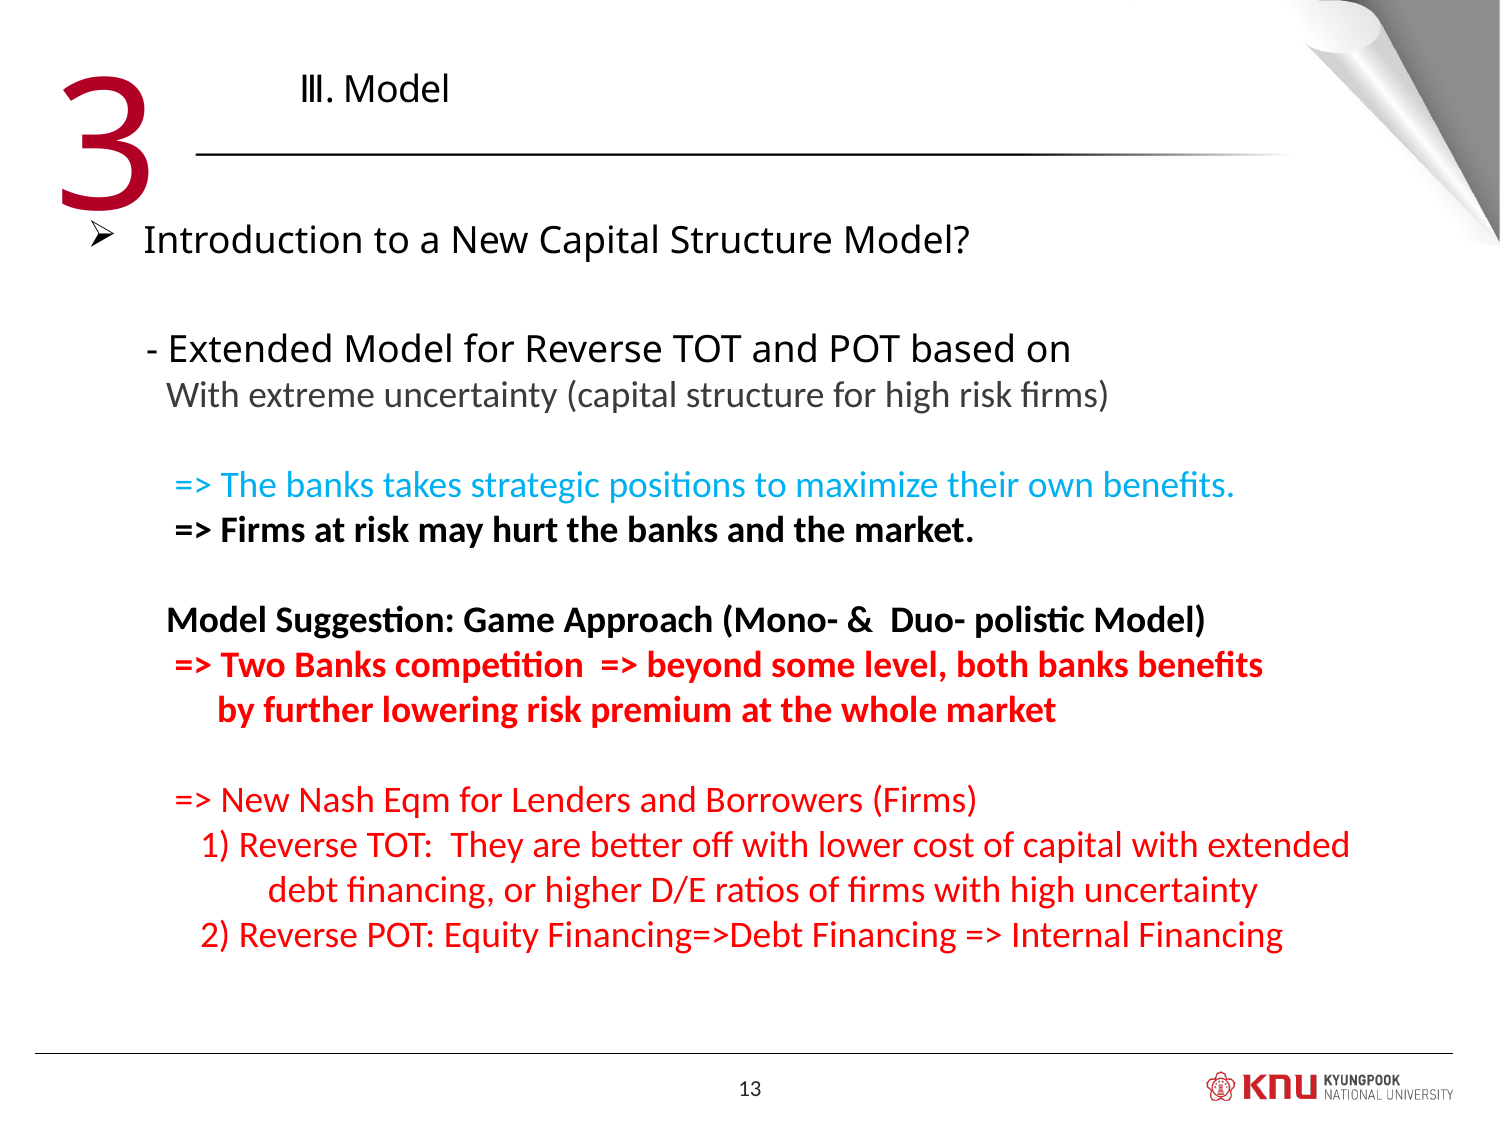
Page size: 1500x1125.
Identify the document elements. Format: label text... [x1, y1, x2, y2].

text_box 3 [39, 19, 174, 254]
text_box With extreme uncertainty (capital structure for high risk firms) => The banks takes strategic positions to maximize their own benefits. => Firms at risk may hurt the banks and the market. Model Suggestion: Game Approach (Mono- & Duo- polistic Model) => Two Banks competition => beyond some level, both banks benefits by further lowering risk premium at the whole market => New Nash Eqm for Lenders and Borrowers (Firms) 1) Reverse TOT: They are better off with lower cost of capital with extended debt financing, or higher D/E ratios of firms with high uncertainty 2) Reverse POT: Equity Financing=>Debt Financing => Internal Financing [151, 362, 1375, 1008]
text_box Ⅲ. Model [284, 48, 466, 118]
slide_number 13 [581, 1066, 919, 1125]
text_box Introduction to a New Capital Structure Model? - Extended Model for Reverse TOT and POT based on [72, 200, 1358, 377]
picture [1082, 0, 1500, 245]
picture [1206, 1071, 1453, 1101]
